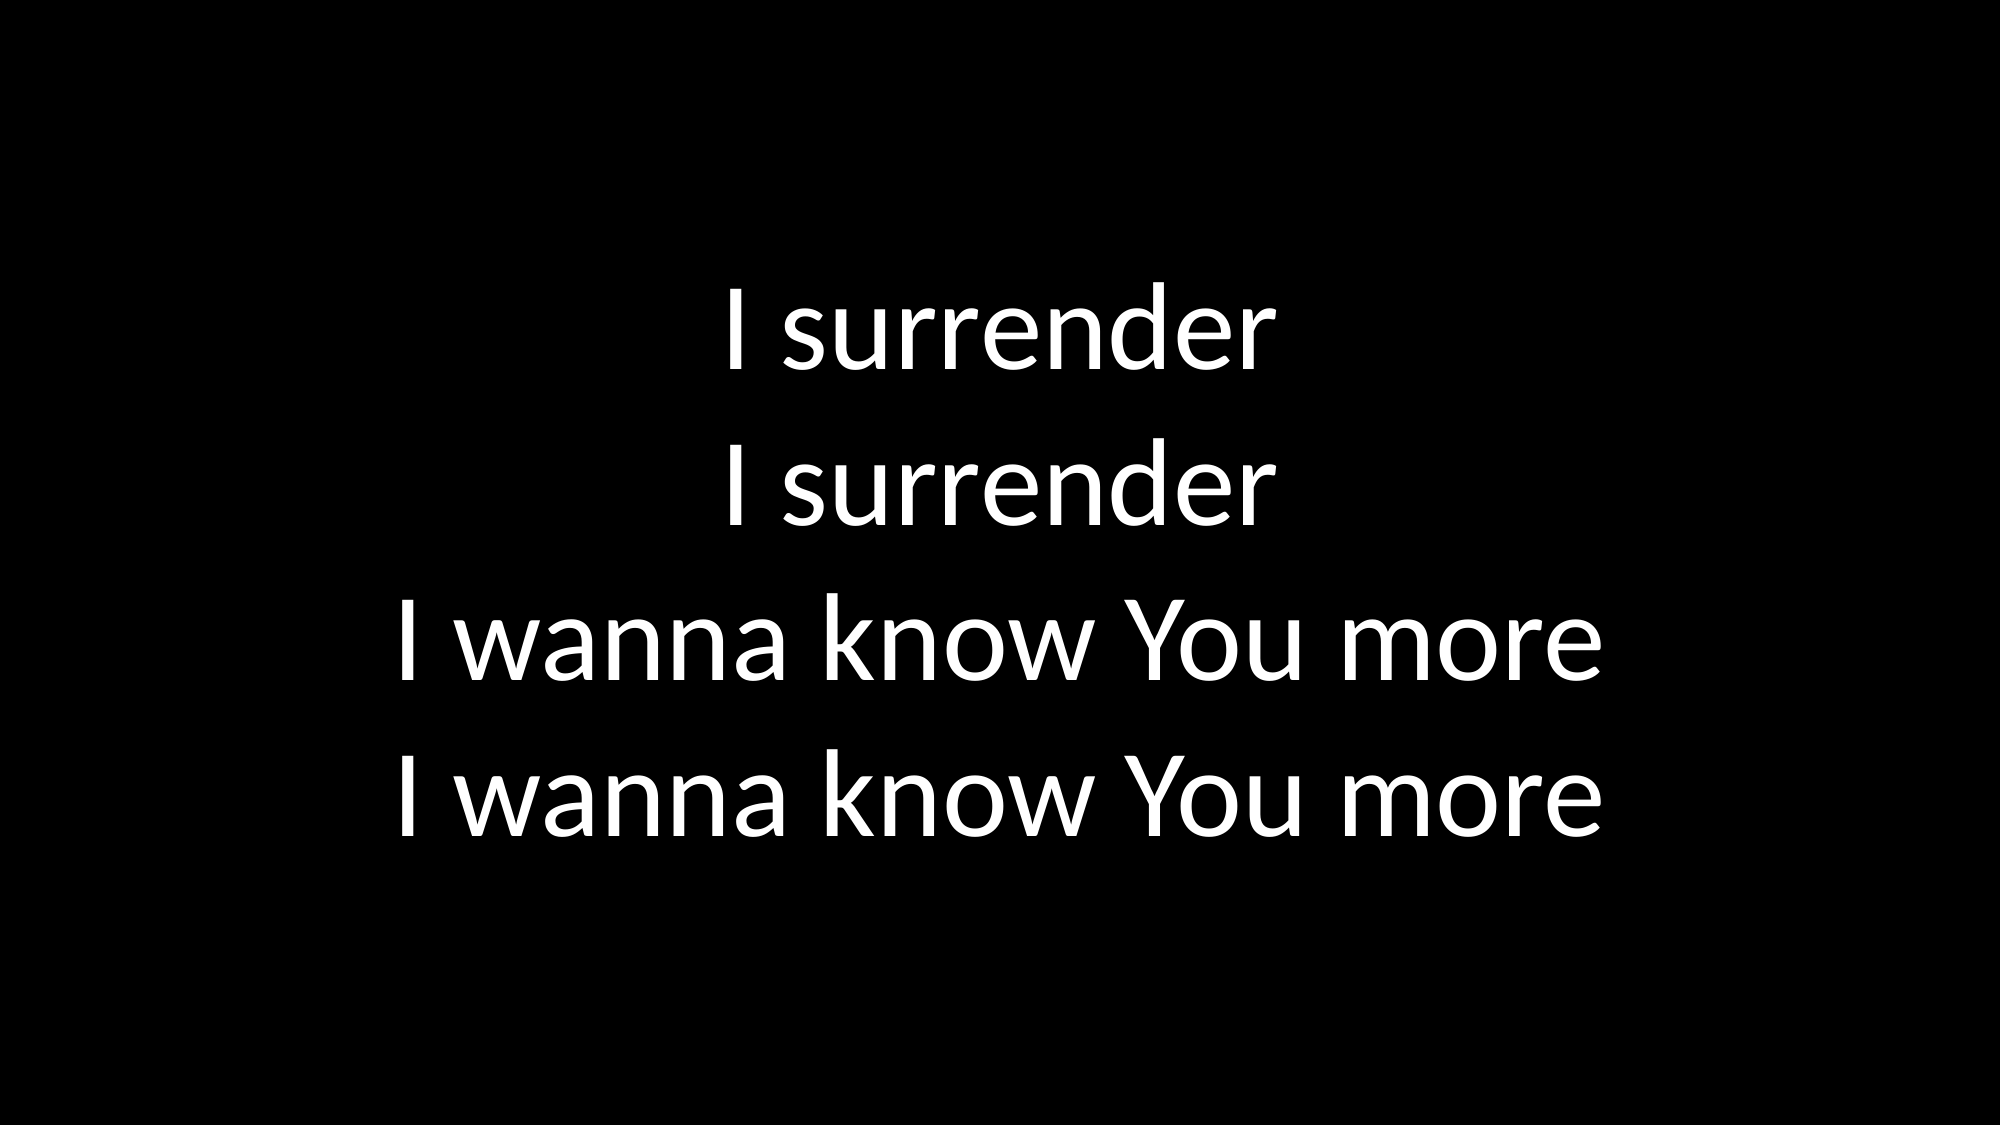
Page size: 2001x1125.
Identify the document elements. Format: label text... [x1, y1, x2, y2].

list I surrender I surrender I wanna know You more I wanna know You more [0, 0, 2000, 1125]
